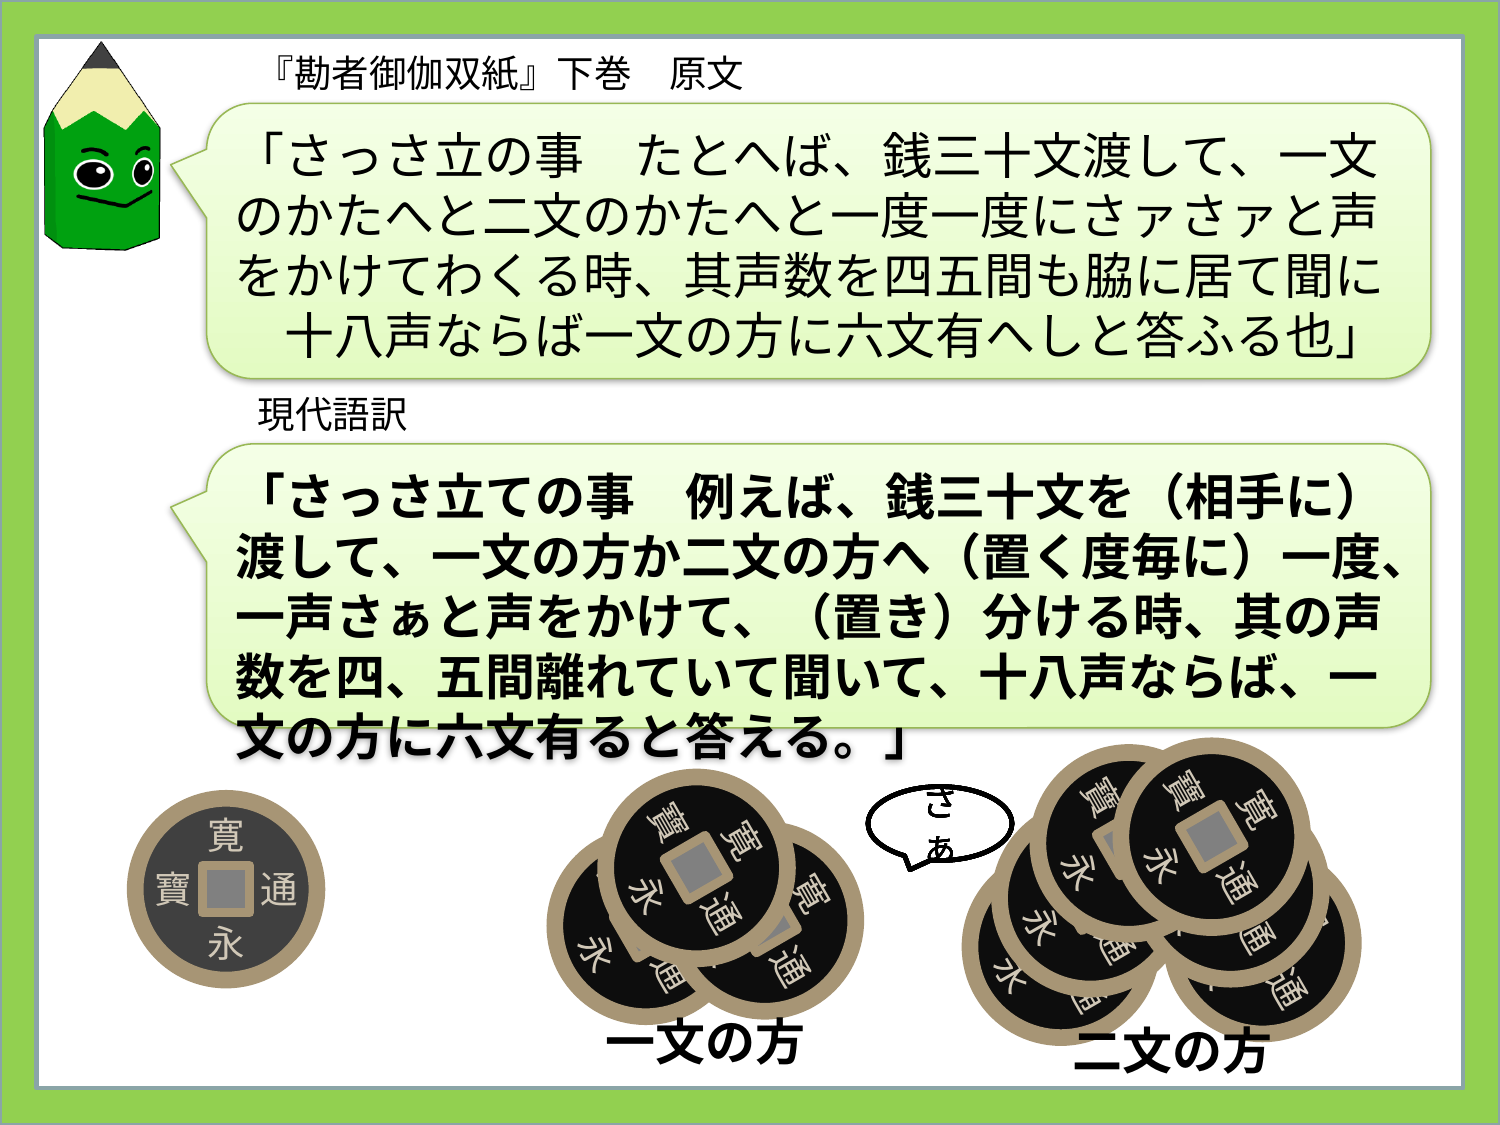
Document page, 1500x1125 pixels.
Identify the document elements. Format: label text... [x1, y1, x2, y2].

picture [19, 29, 186, 262]
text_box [1037, 752, 1120, 935]
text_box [1139, 797, 1322, 980]
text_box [1120, 745, 1303, 928]
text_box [1171, 851, 1354, 1035]
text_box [673, 829, 856, 1012]
text_box 「さっさ立の事 たとへば、銭三十文渡して、一文のかたへと二文のかたへと一度一度にさァさァと声をかけてわくる時、其声数を四五間も脇に居て聞に 十八声ならば一文の方に六文有へしと答ふる也」 [191, 103, 1431, 379]
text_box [554, 834, 669, 1017]
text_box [605, 776, 788, 959]
text_box 「さっさ立ての事 例えば、銭三十文を（相手に）渡して、一文の方か二文の方へ（置く度毎に）一度、一声さぁと声をかけて、（置き）分ける時、其の声数を四、五間離れていて聞いて、十八声ならば、一文の方に六文有ると答える。」 [170, 443, 1431, 728]
text_box さぁ [865, 784, 1006, 872]
text_box 一文の方 [590, 1021, 820, 1078]
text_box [999, 807, 1182, 990]
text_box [134, 798, 318, 981]
text_box 『勘者御伽双紙』下巻 原文 [242, 42, 1223, 103]
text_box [969, 855, 1152, 1038]
text_box 二文の方 [1058, 1011, 1288, 1087]
text_box 現代語訳 [243, 383, 423, 444]
